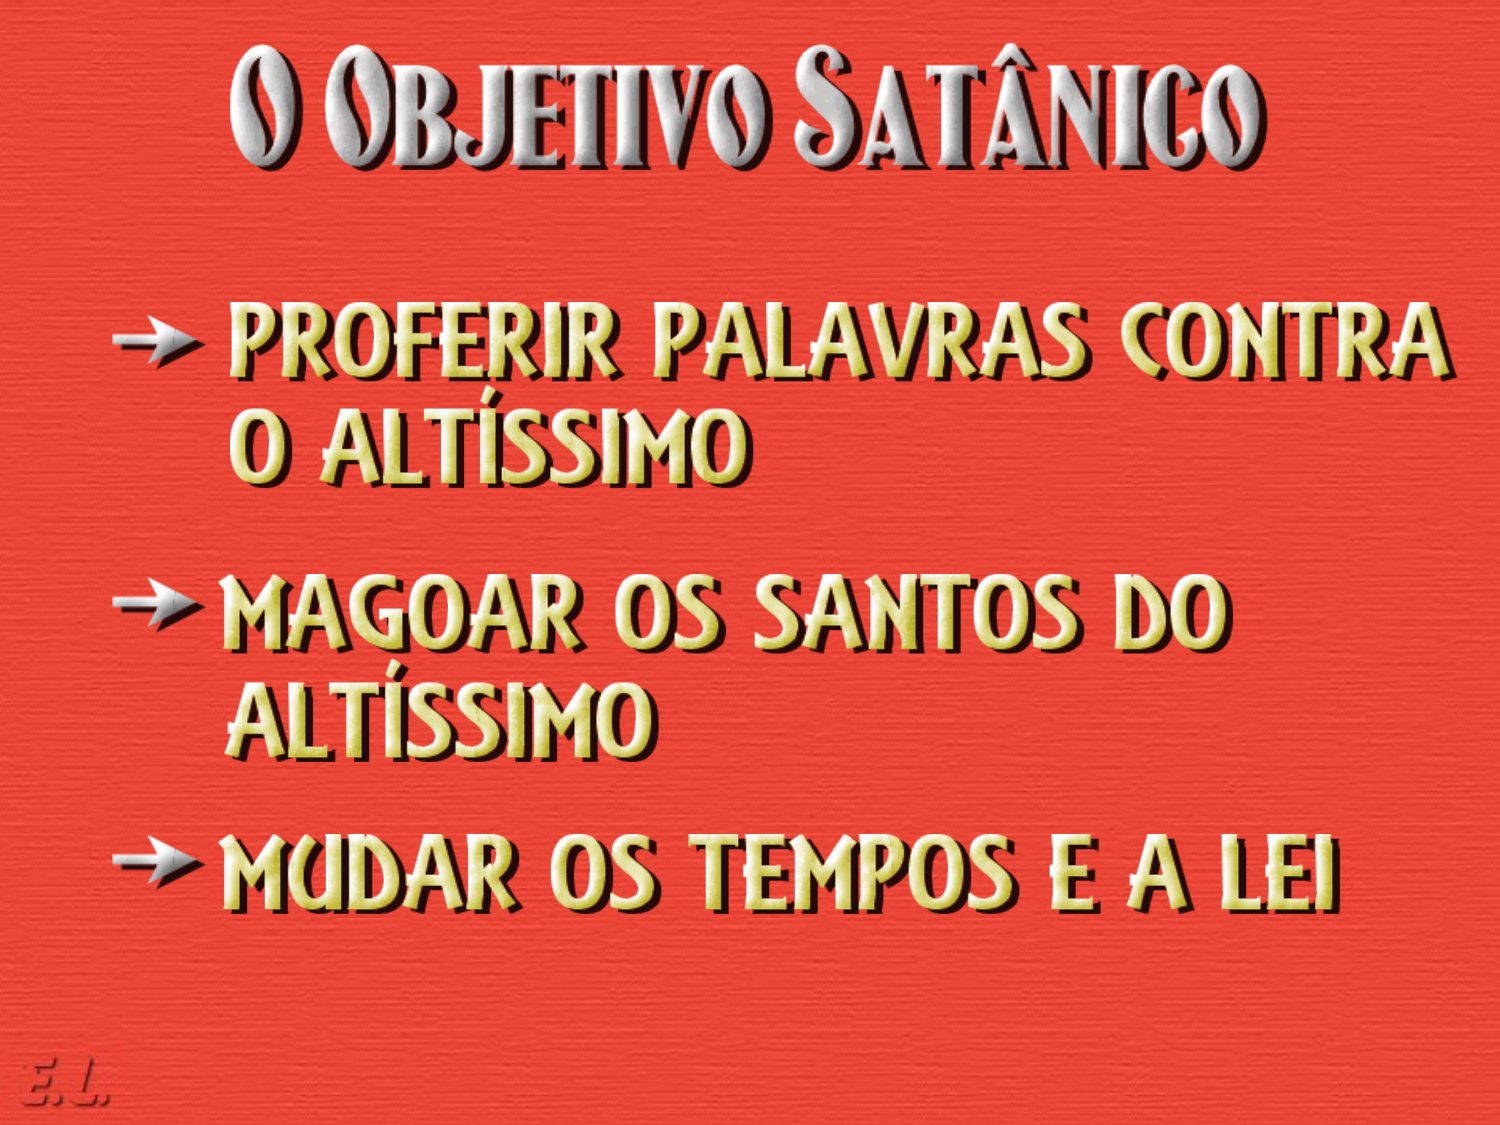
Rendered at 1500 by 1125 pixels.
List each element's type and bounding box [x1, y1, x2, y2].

text_box [111, 573, 1235, 764]
text_box [111, 833, 1343, 916]
picture [0, 0, 1500, 1125]
text_box [111, 302, 1459, 491]
